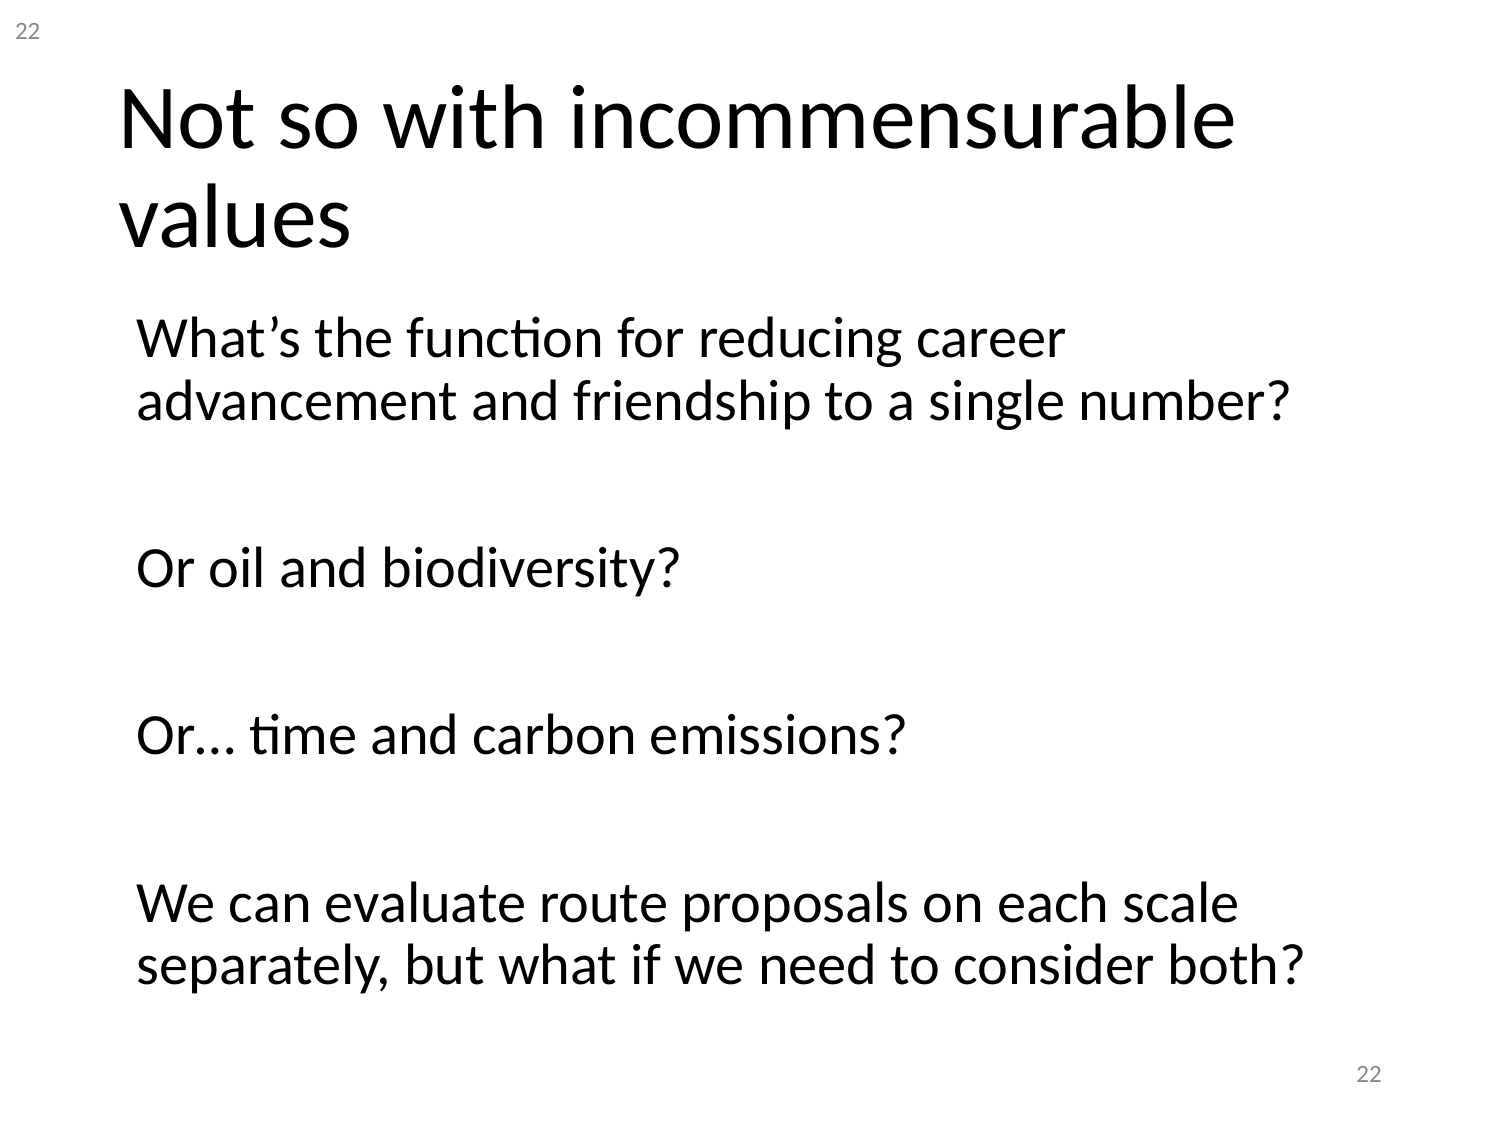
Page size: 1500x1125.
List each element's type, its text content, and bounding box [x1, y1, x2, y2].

list What’s the function for reducing career advancement and friendship to a single number? Or oil and biodiversity? Or… time and carbon emissions? We can evaluate route proposals on each scale separately, but what if we need to consider both? [103, 299, 1397, 1014]
title Not so with incommensurable values [103, 59, 1397, 278]
slide_number 22 [1059, 1042, 1397, 1103]
